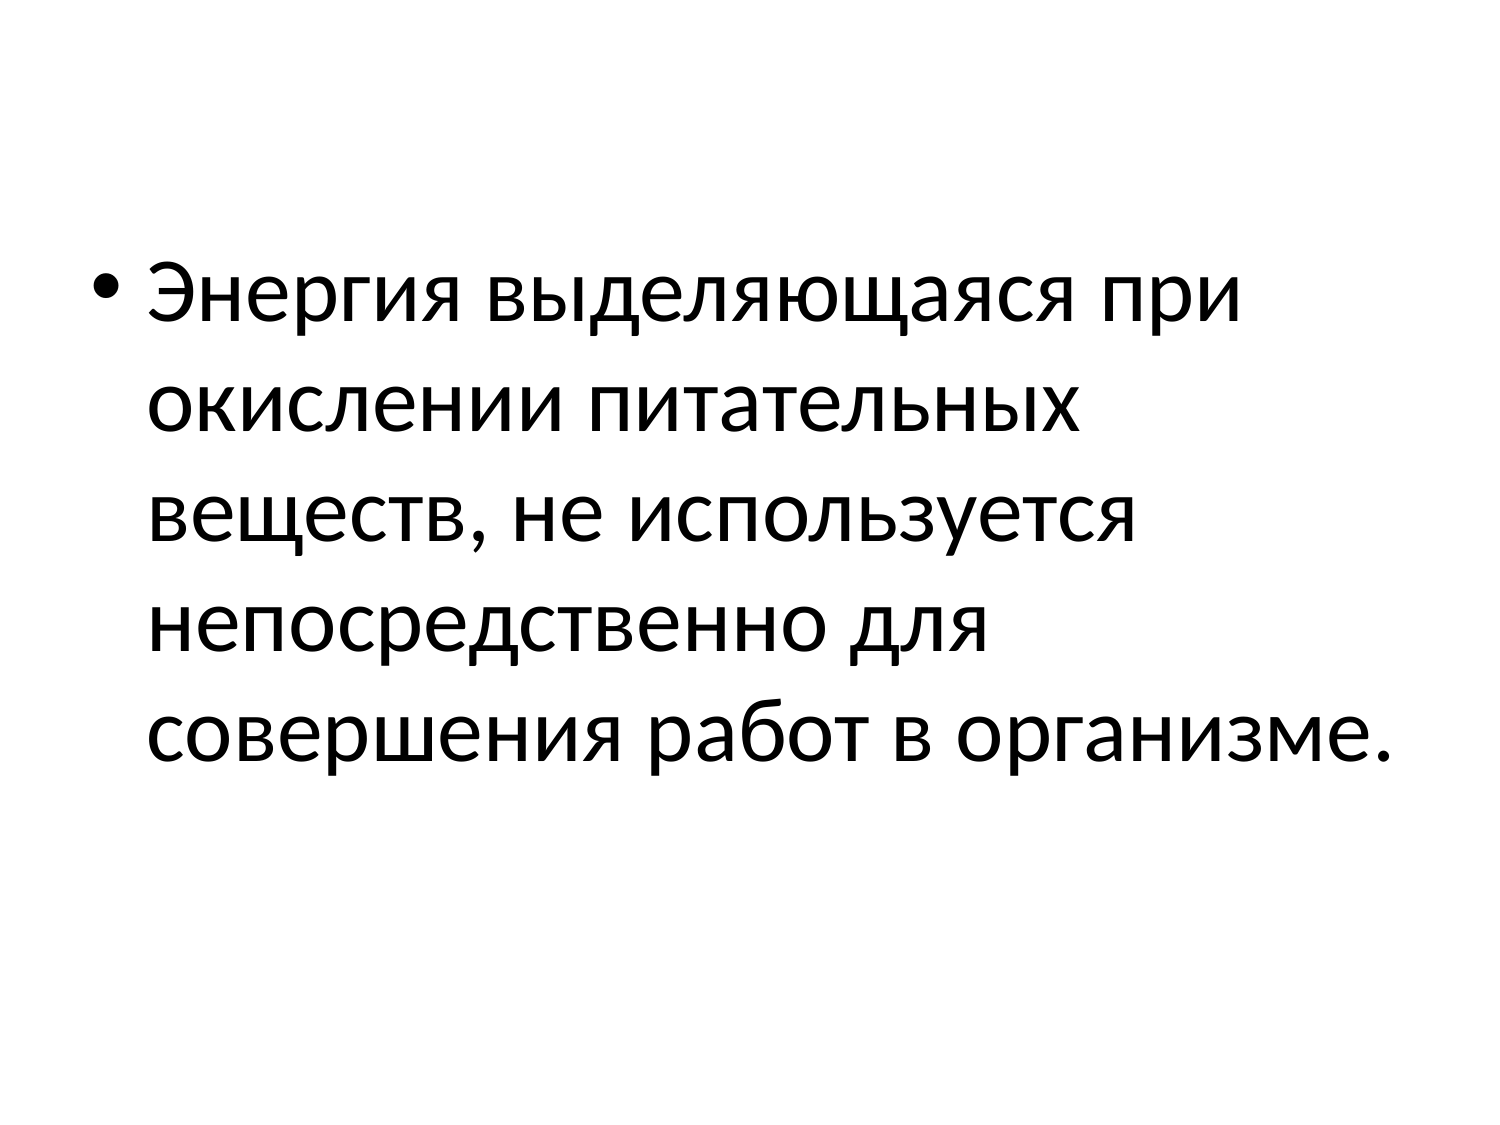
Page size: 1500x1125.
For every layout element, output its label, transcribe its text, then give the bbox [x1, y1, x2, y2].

list Энергия выделяющаяся при окислении питательных веществ, не используется непосредственно для совершения работ в организме. [75, 222, 1425, 1005]
